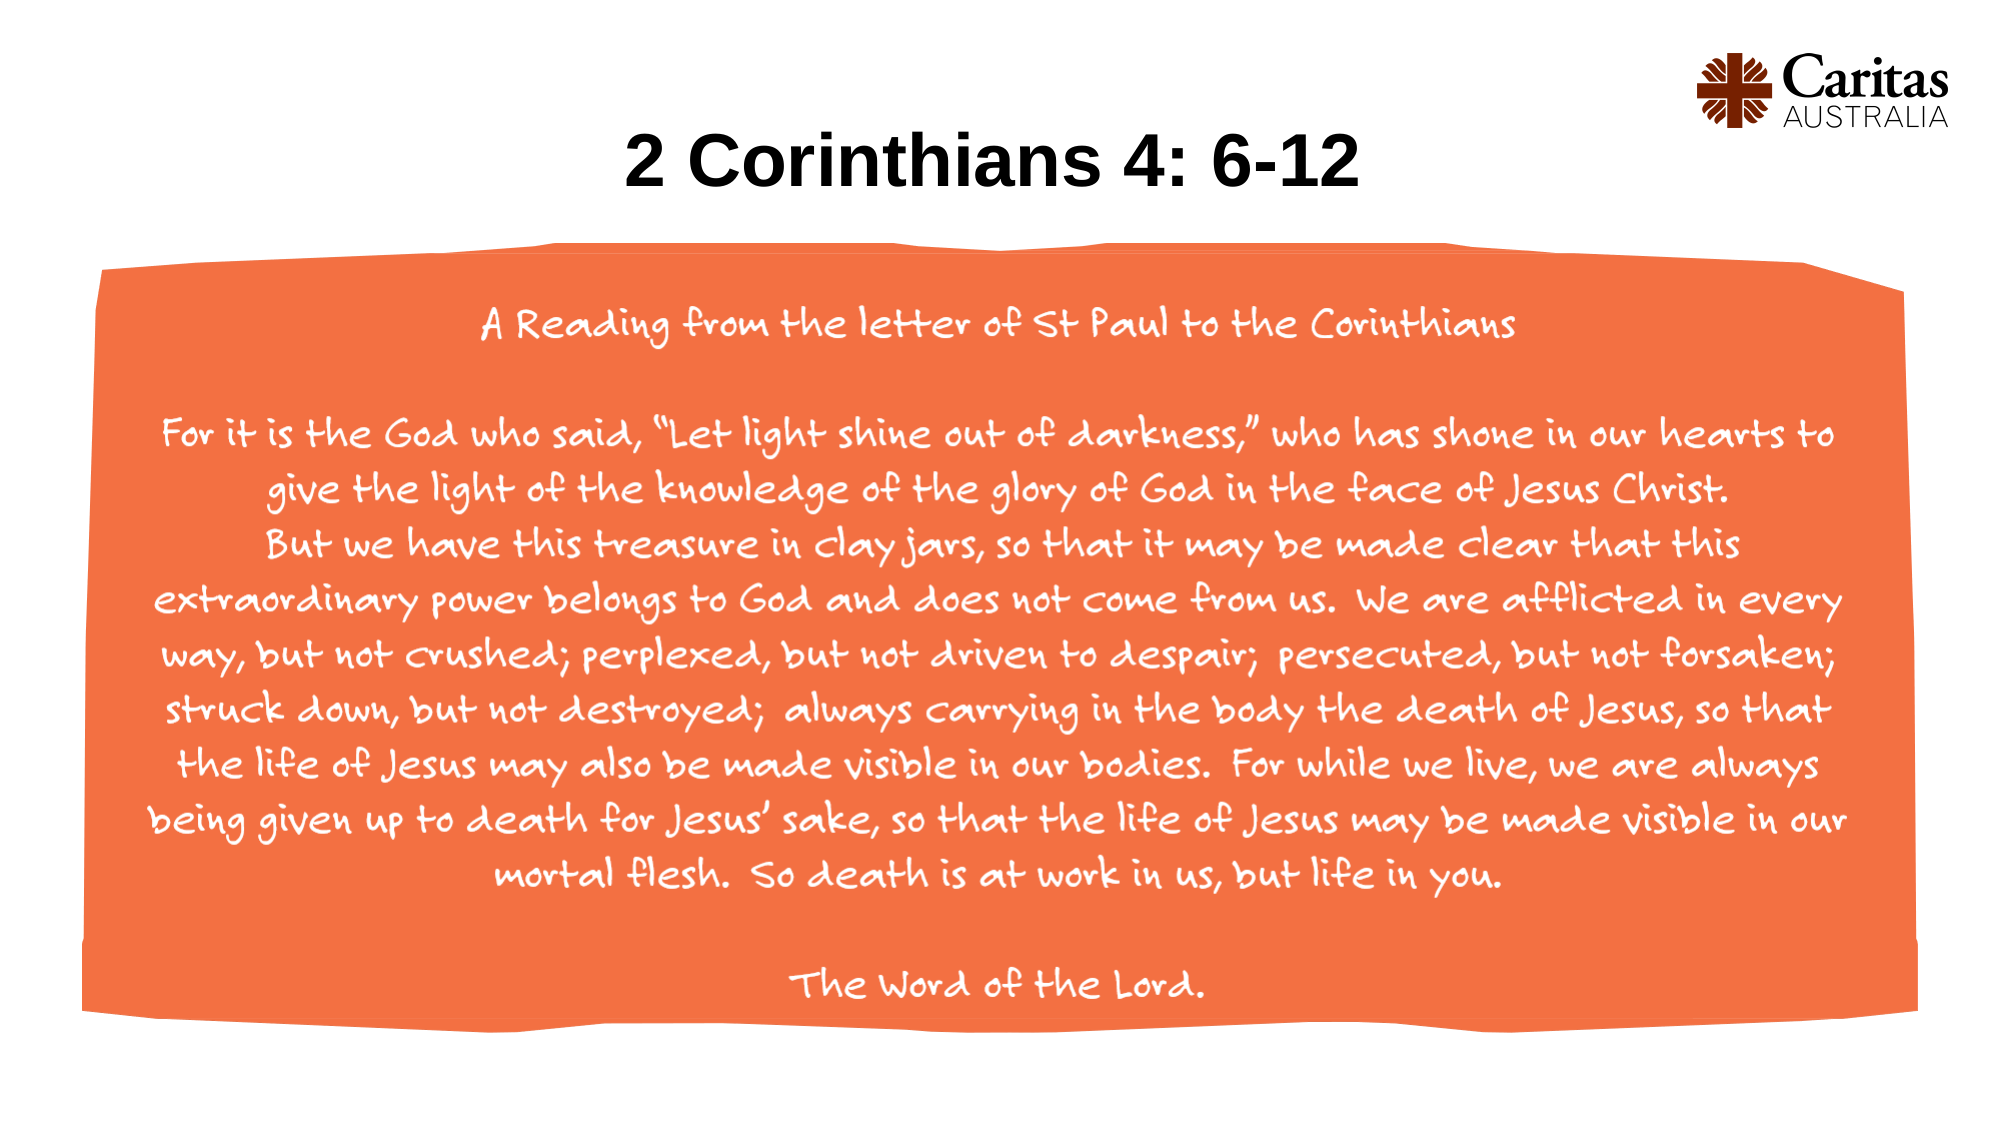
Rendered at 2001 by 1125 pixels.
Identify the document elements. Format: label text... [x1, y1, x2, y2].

picture [82, 243, 1918, 1072]
text_box 2 Corinthians 4: 6-12 [609, 103, 1377, 209]
picture [1697, 53, 1948, 128]
